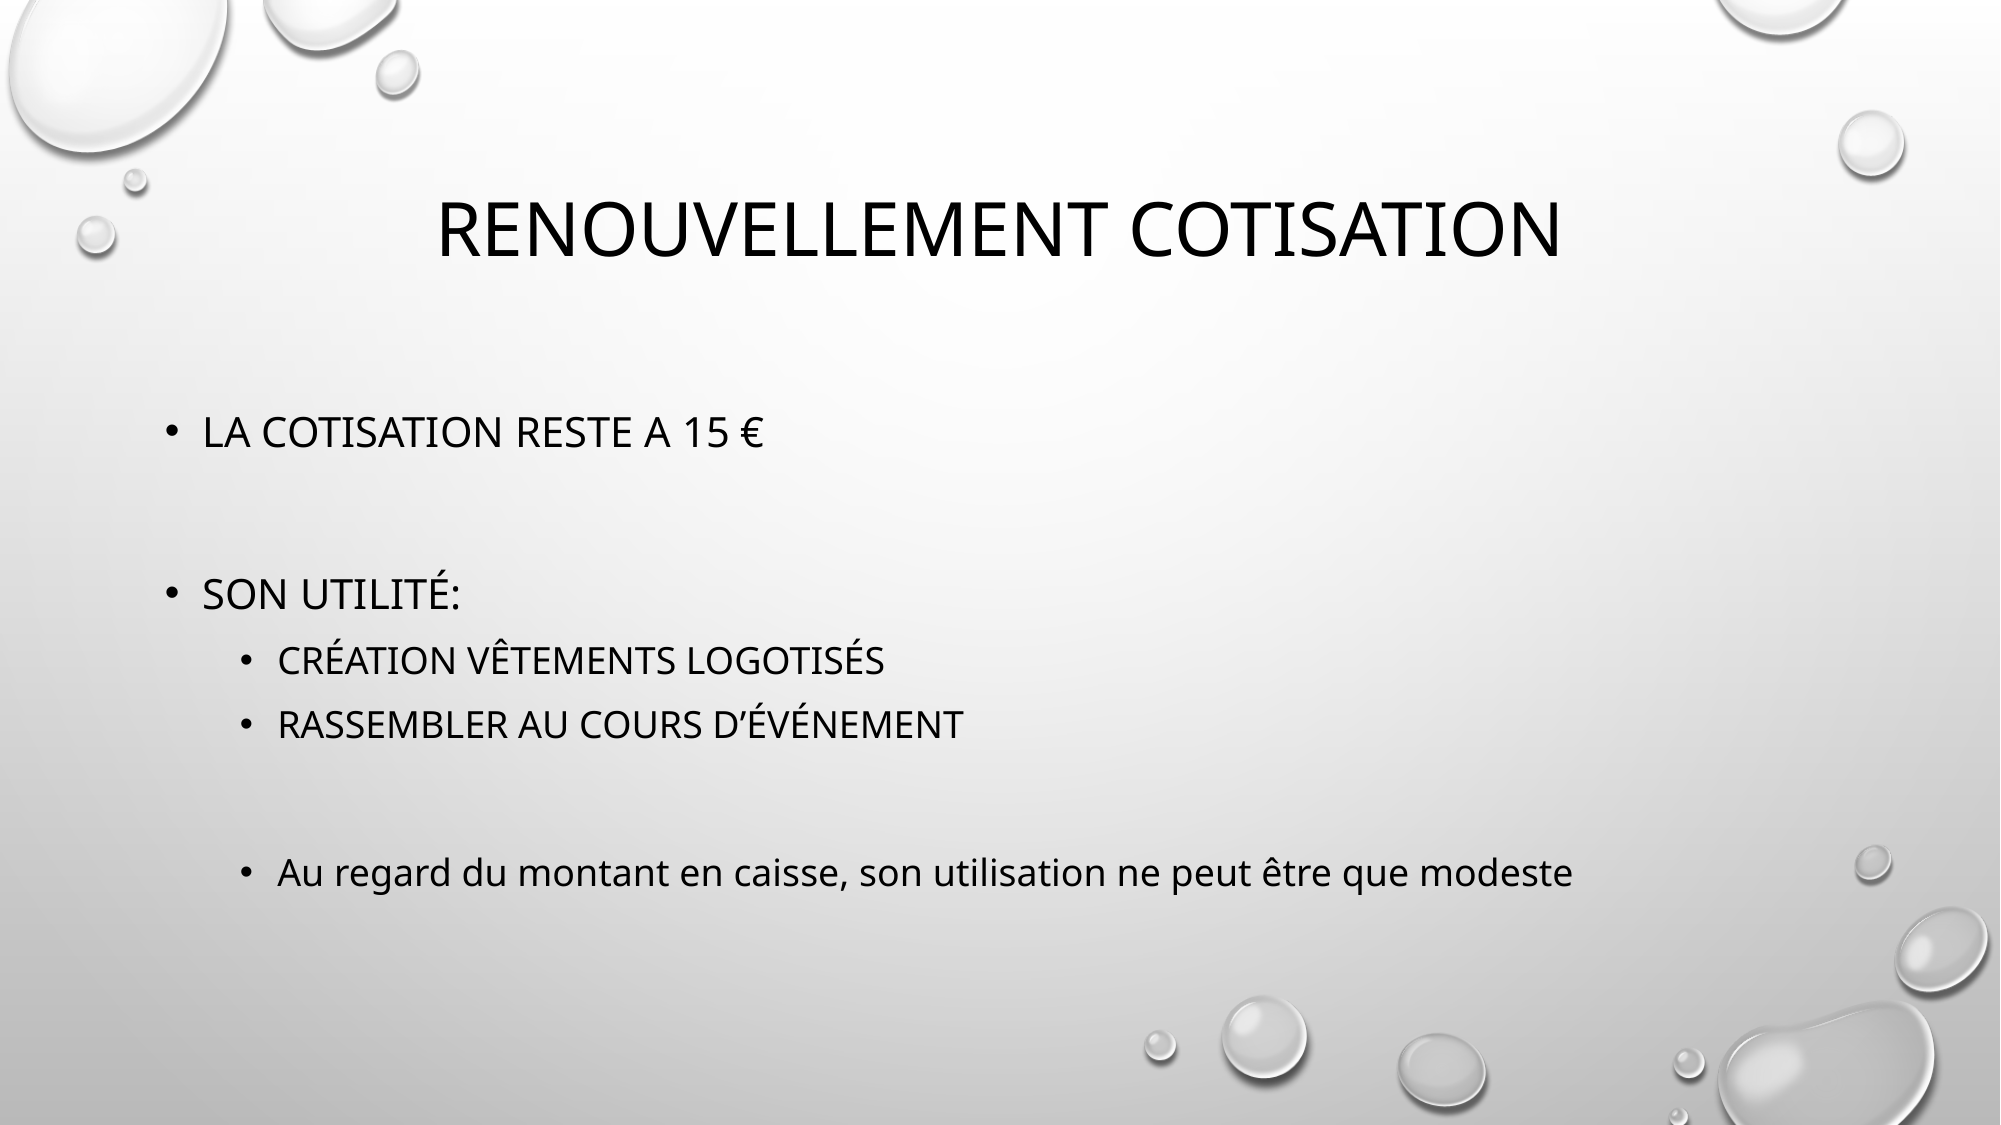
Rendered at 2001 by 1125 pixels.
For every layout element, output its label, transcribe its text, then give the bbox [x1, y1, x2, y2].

picture [0, 0, 2000, 1125]
title Renouvellement cotisation [149, 101, 1851, 364]
list La cotisation reste a 15 € Son utilité: Création vêtements logotisés Rassembler au cours d’événement Au regard du montant en caisse, son utilisation ne peut être que modeste [149, 388, 1850, 950]
